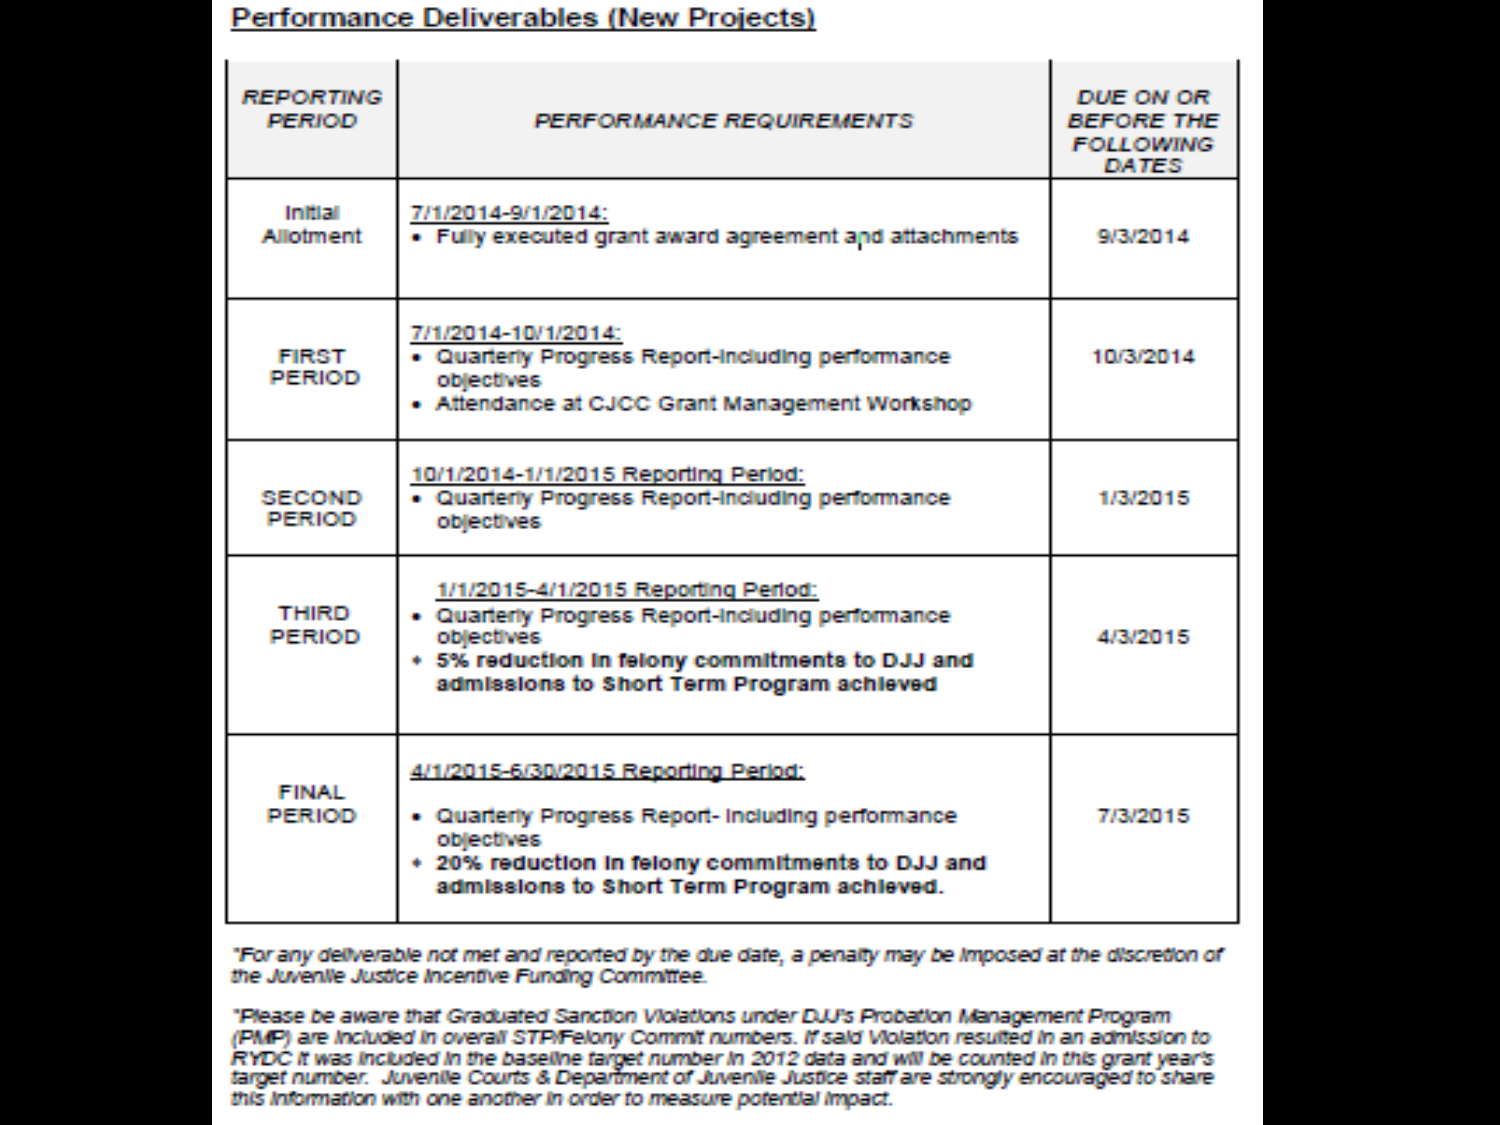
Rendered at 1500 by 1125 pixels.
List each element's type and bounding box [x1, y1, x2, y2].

list [212, 0, 1263, 1125]
